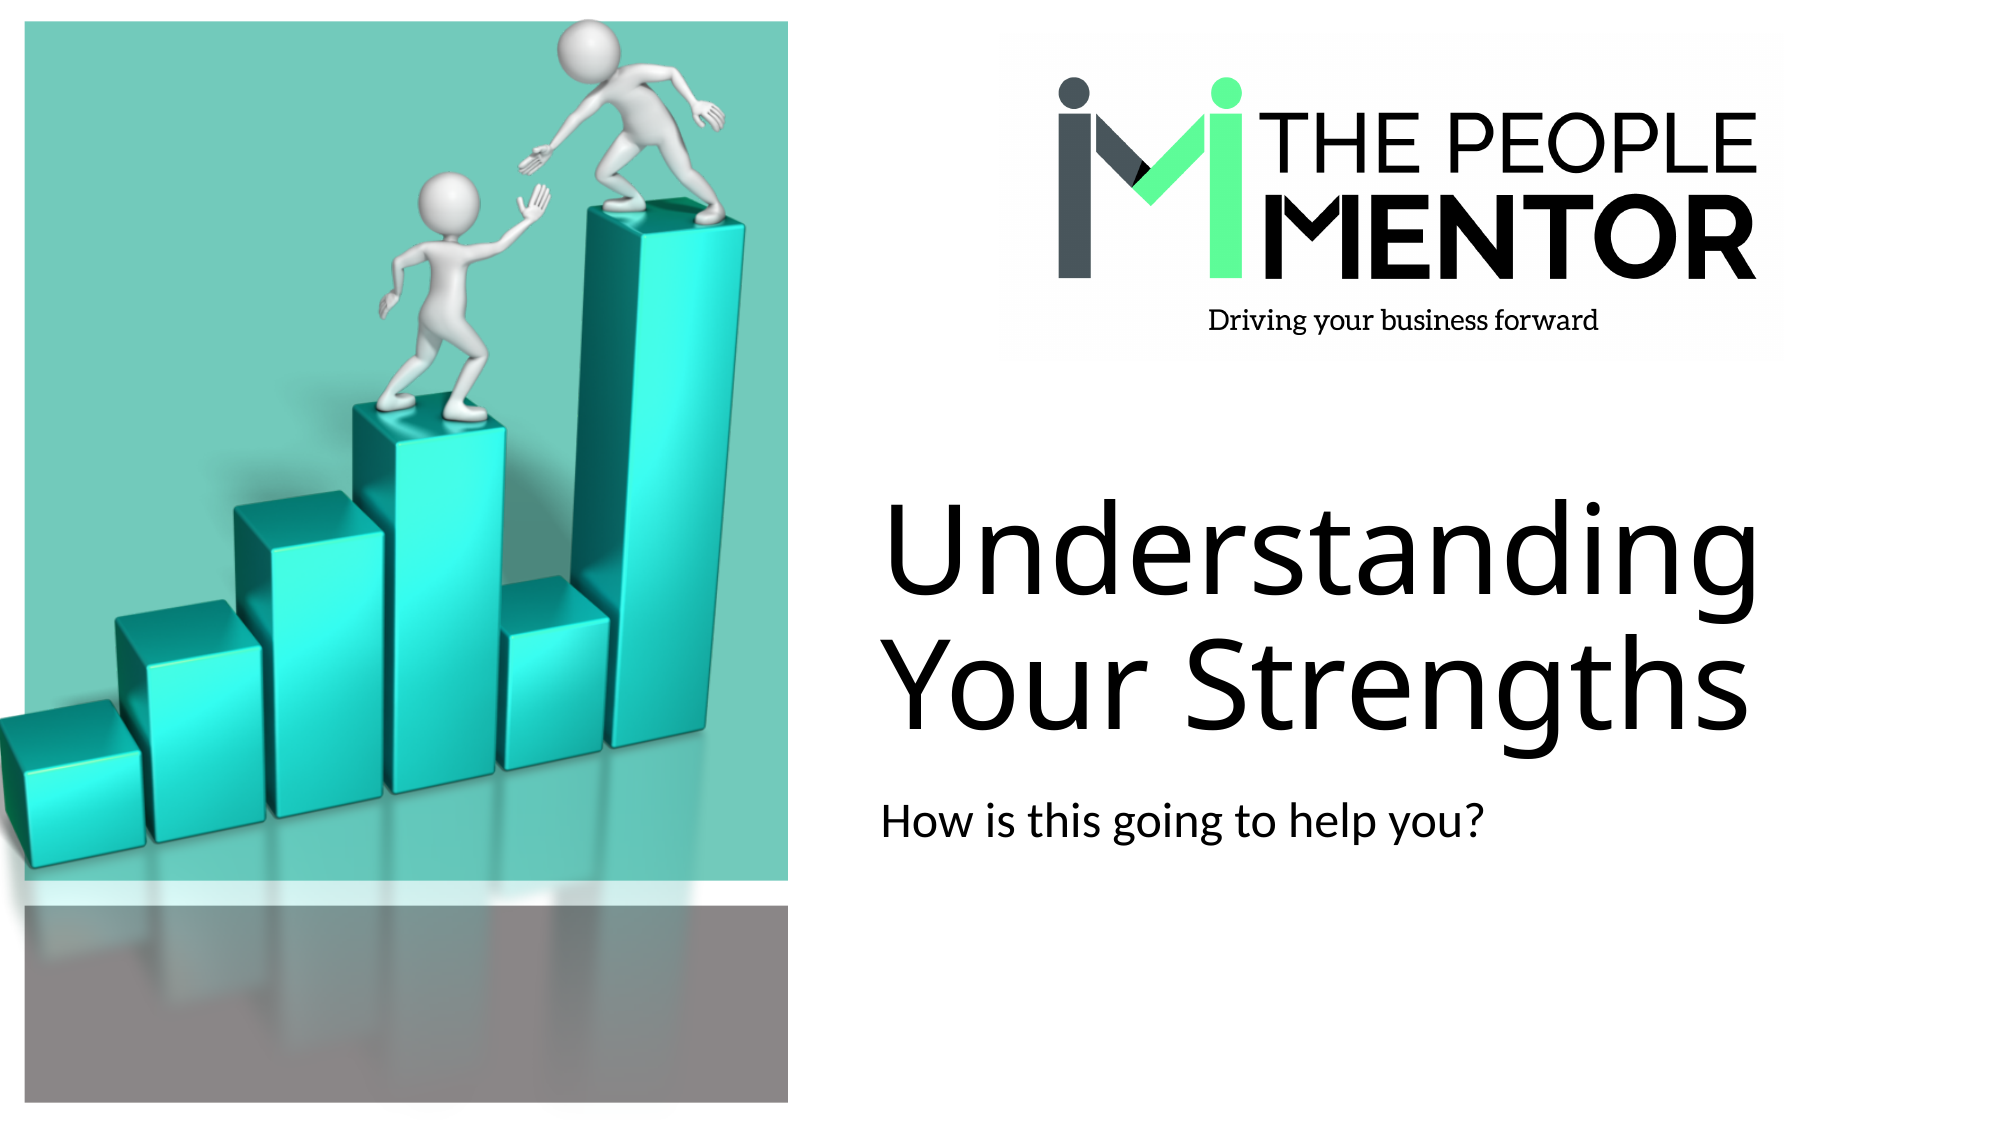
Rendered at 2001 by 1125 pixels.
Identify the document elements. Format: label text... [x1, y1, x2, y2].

picture [0, 0, 764, 1125]
title Understanding Your Strengths [865, 104, 1895, 765]
picture [999, 33, 1784, 104]
subtitle How is this going to help you? [865, 786, 1895, 1020]
